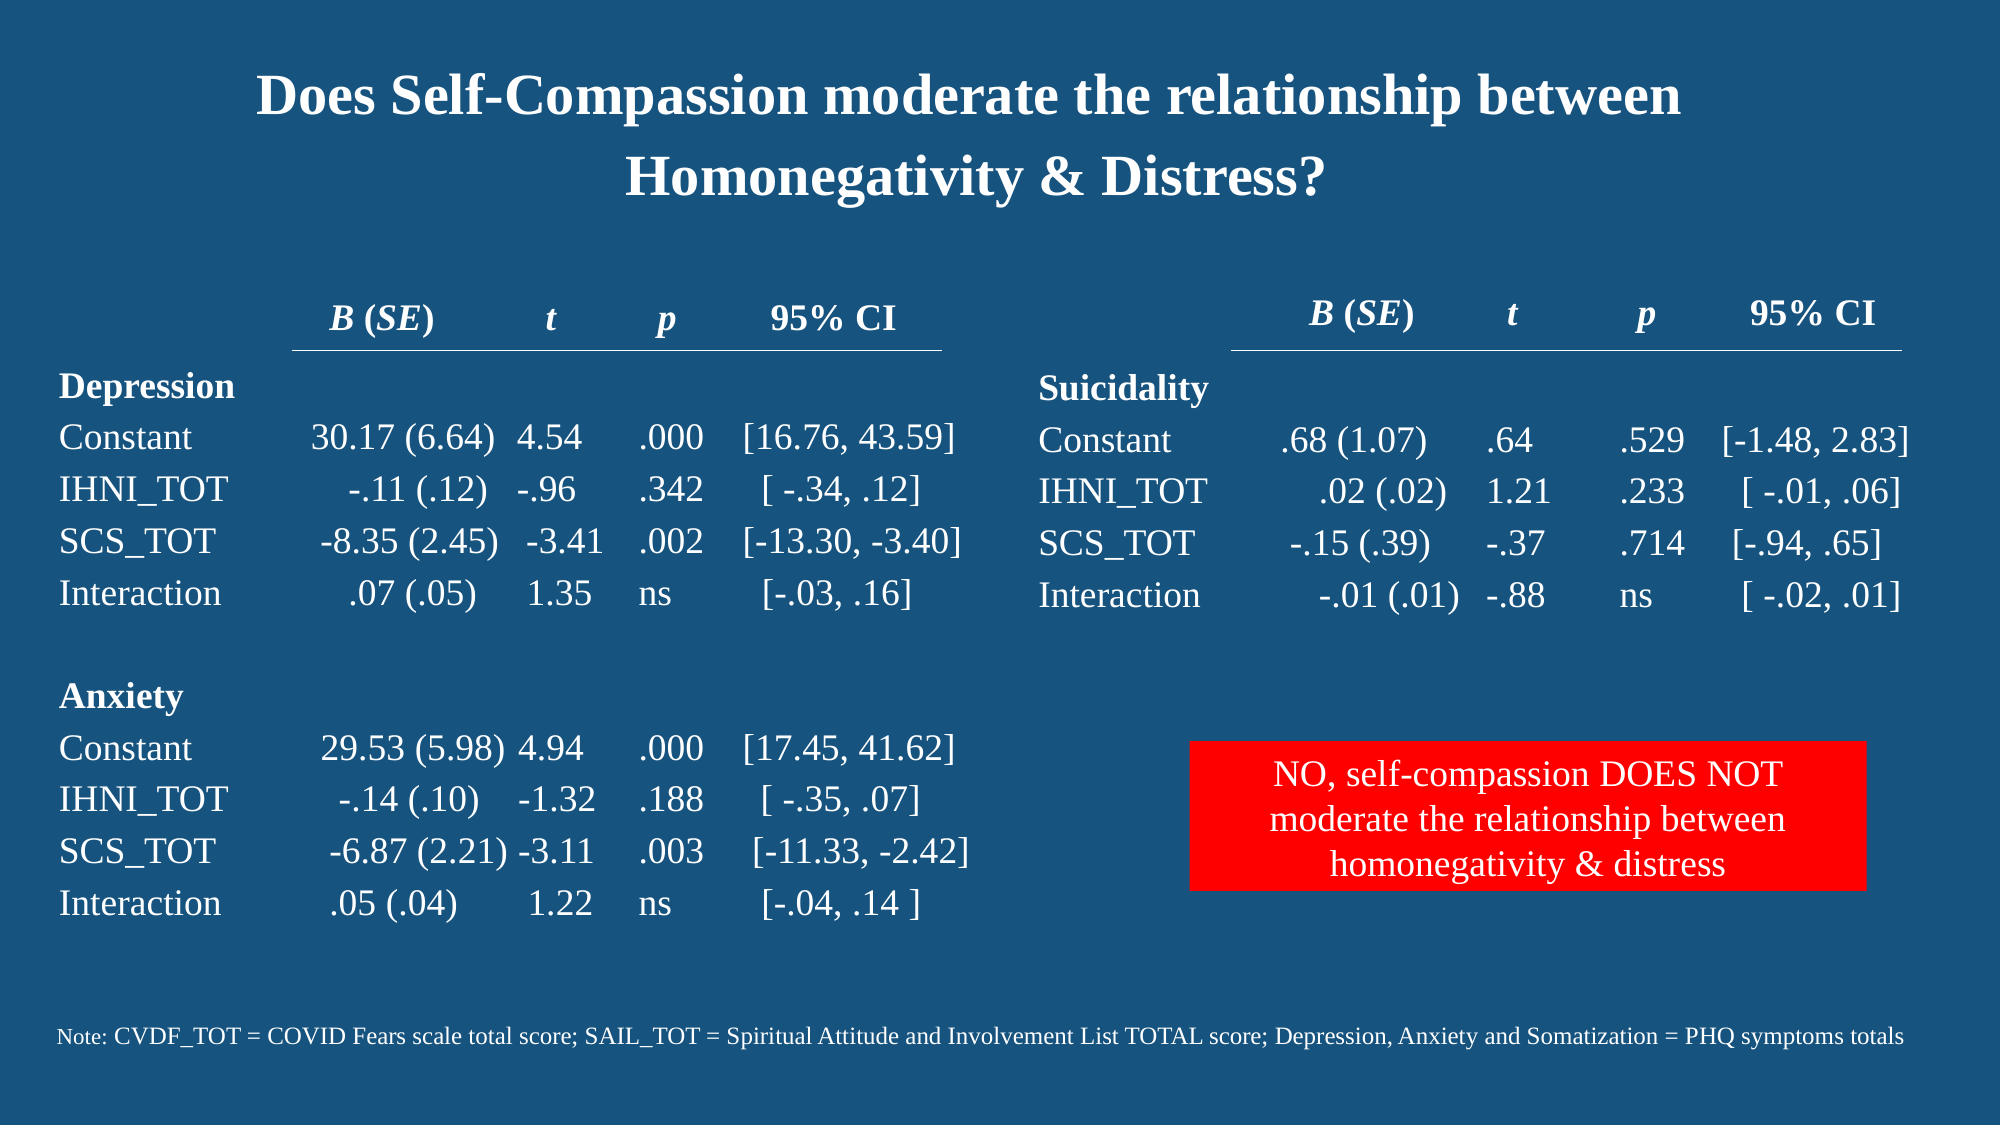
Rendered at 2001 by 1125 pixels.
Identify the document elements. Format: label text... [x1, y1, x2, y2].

text_box NO, self-compassion DOES NOT moderate the relationship between homonegativity & distress [1189, 741, 1867, 891]
text_box B (SE) t p 95% CI Suicidality Constant .68 (1.07) .64 .529 [-1.48, 2.83] IHNI_TOT .02 (.02) 1.21 .233 [ -.01, .06] SCS_TOT -.15 (.39) -.37 .714 [-.94, .65] Interaction -.01 (.01) -.88 ns [ -.02, .01] [1023, 229, 1951, 674]
text_box B (SE) t p 95% CI Depression Constant 30.17 (6.64) 4.54 .000 [16.76, 43.59] IHNI_TOT -.11 (.12) -.96 .342 [ -.34, .12] SCS_TOT -8.35 (2.45) -3.41 .002 [-13.30, -3.40] Interaction .07 (.05) 1.35 ns [-.03, .16] Anxiety Constant 29.53 (5.98) 4.94 .000 [17.45, 41.62] IHNI_TOT -.14 (.10) -1.32 .188 [ -.35, .07] SCS_TOT -6.87 (2.21) -3.11 .003 [-11.33, -2.42] Interaction .05 (.04) 1.22 ns [-.04, .14 ] [34, 233, 997, 931]
text_box Note: CVDF_TOT = COVID Fears scale total score; SAIL_TOT = Spiritual Attitude and Involvement List TOTAL score; Depression, Anxiety and Somatization = PHQ symptoms totals [41, 1008, 1958, 1058]
text_box Does Self-Compassion moderate the relationship between Homonegativity & Distress? [79, 38, 1949, 215]
